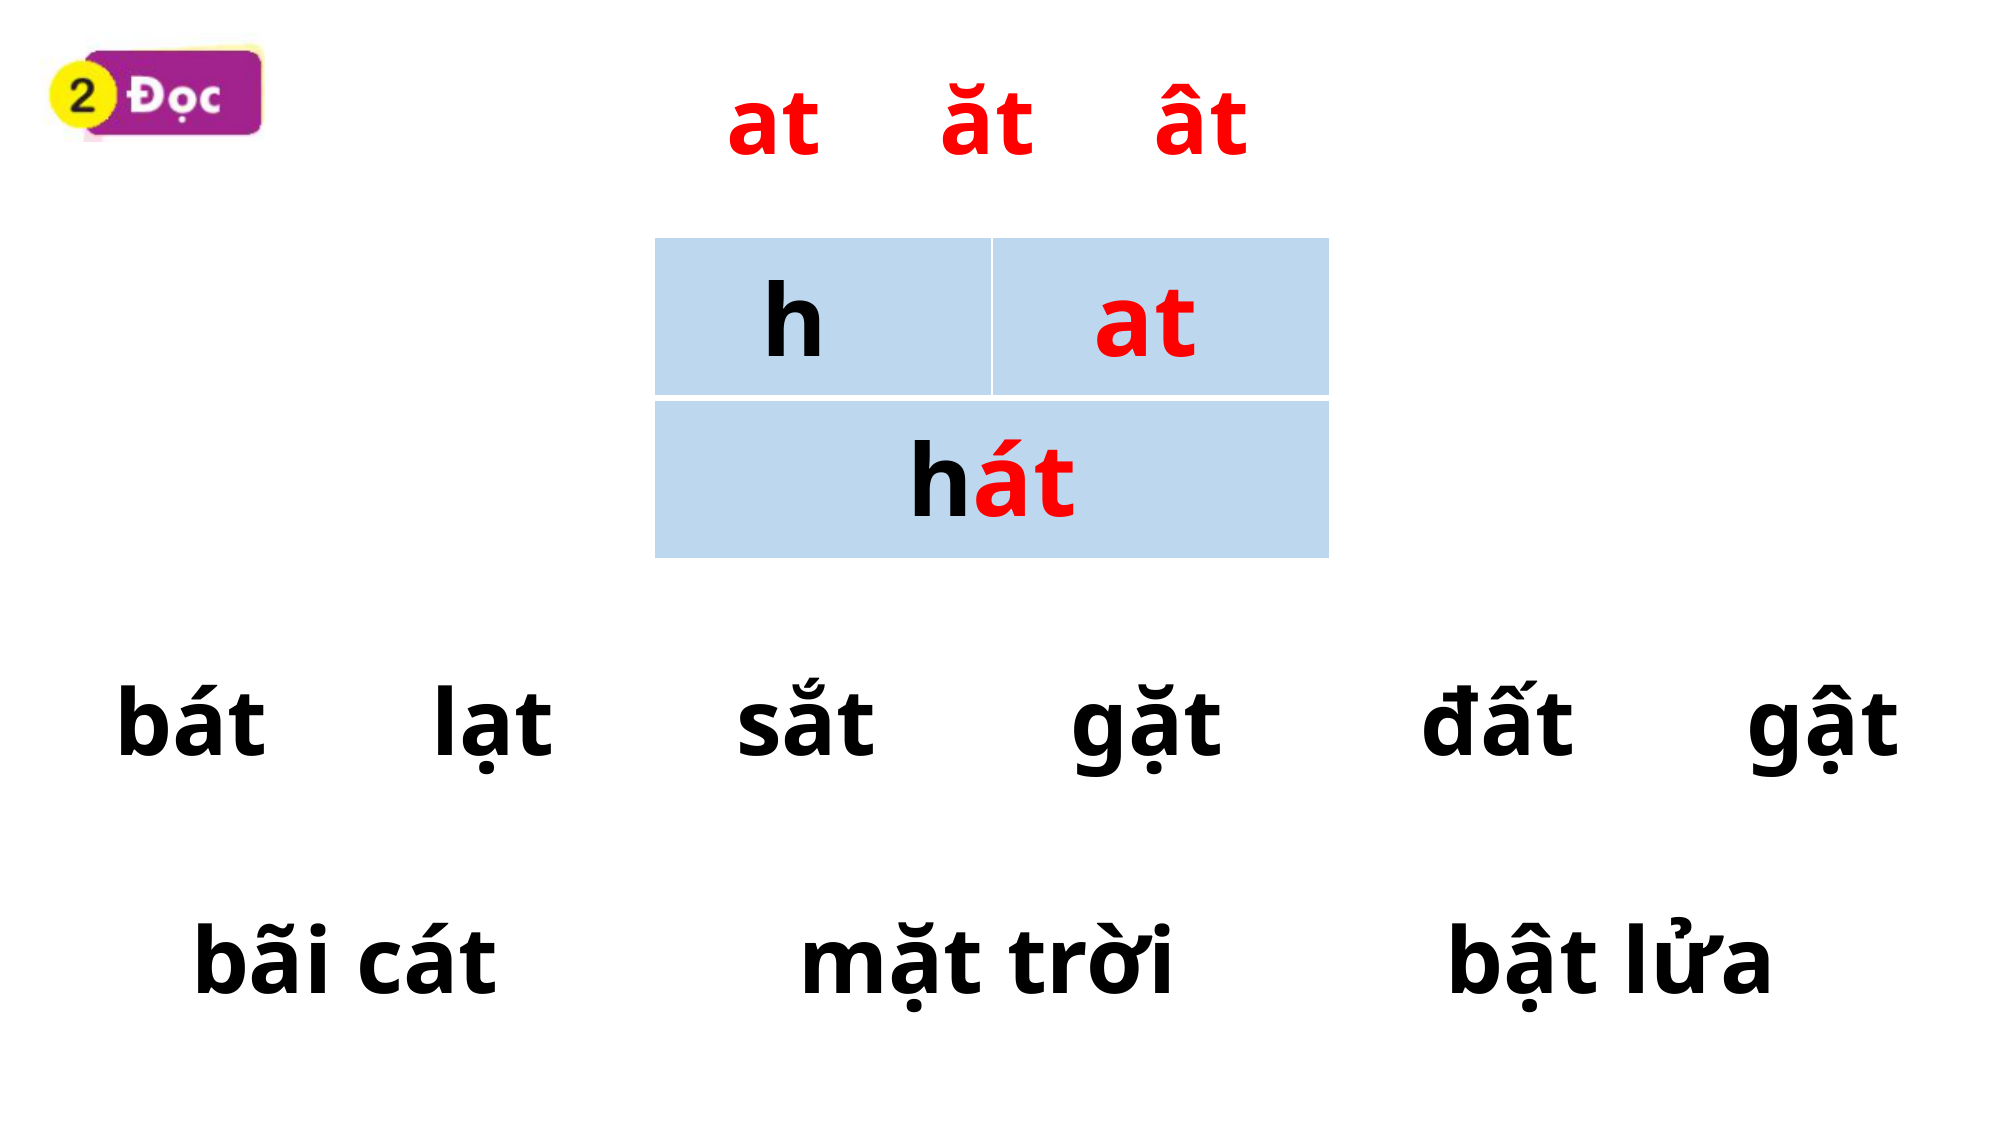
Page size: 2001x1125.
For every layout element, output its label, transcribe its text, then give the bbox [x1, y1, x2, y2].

text_box đất [1405, 656, 1591, 782]
text_box bãi cát [176, 894, 514, 1019]
text_box sắt [721, 656, 892, 782]
table_header [655, 238, 991, 395]
text_box hát [892, 409, 1092, 544]
text_box lạt [416, 656, 570, 782]
table_cell [655, 401, 1329, 558]
text_box mặt trời [783, 894, 1192, 1019]
text_box h [746, 248, 843, 384]
text_box bật lửa [1431, 894, 1859, 1019]
picture [31, 23, 265, 142]
text_box gặt [1055, 656, 1239, 782]
text_box bát [99, 656, 283, 782]
text_box at ăt ât [711, 55, 1265, 180]
table_header [993, 238, 1329, 395]
text_box at [1079, 248, 1213, 384]
text_box gật [1731, 656, 1915, 782]
